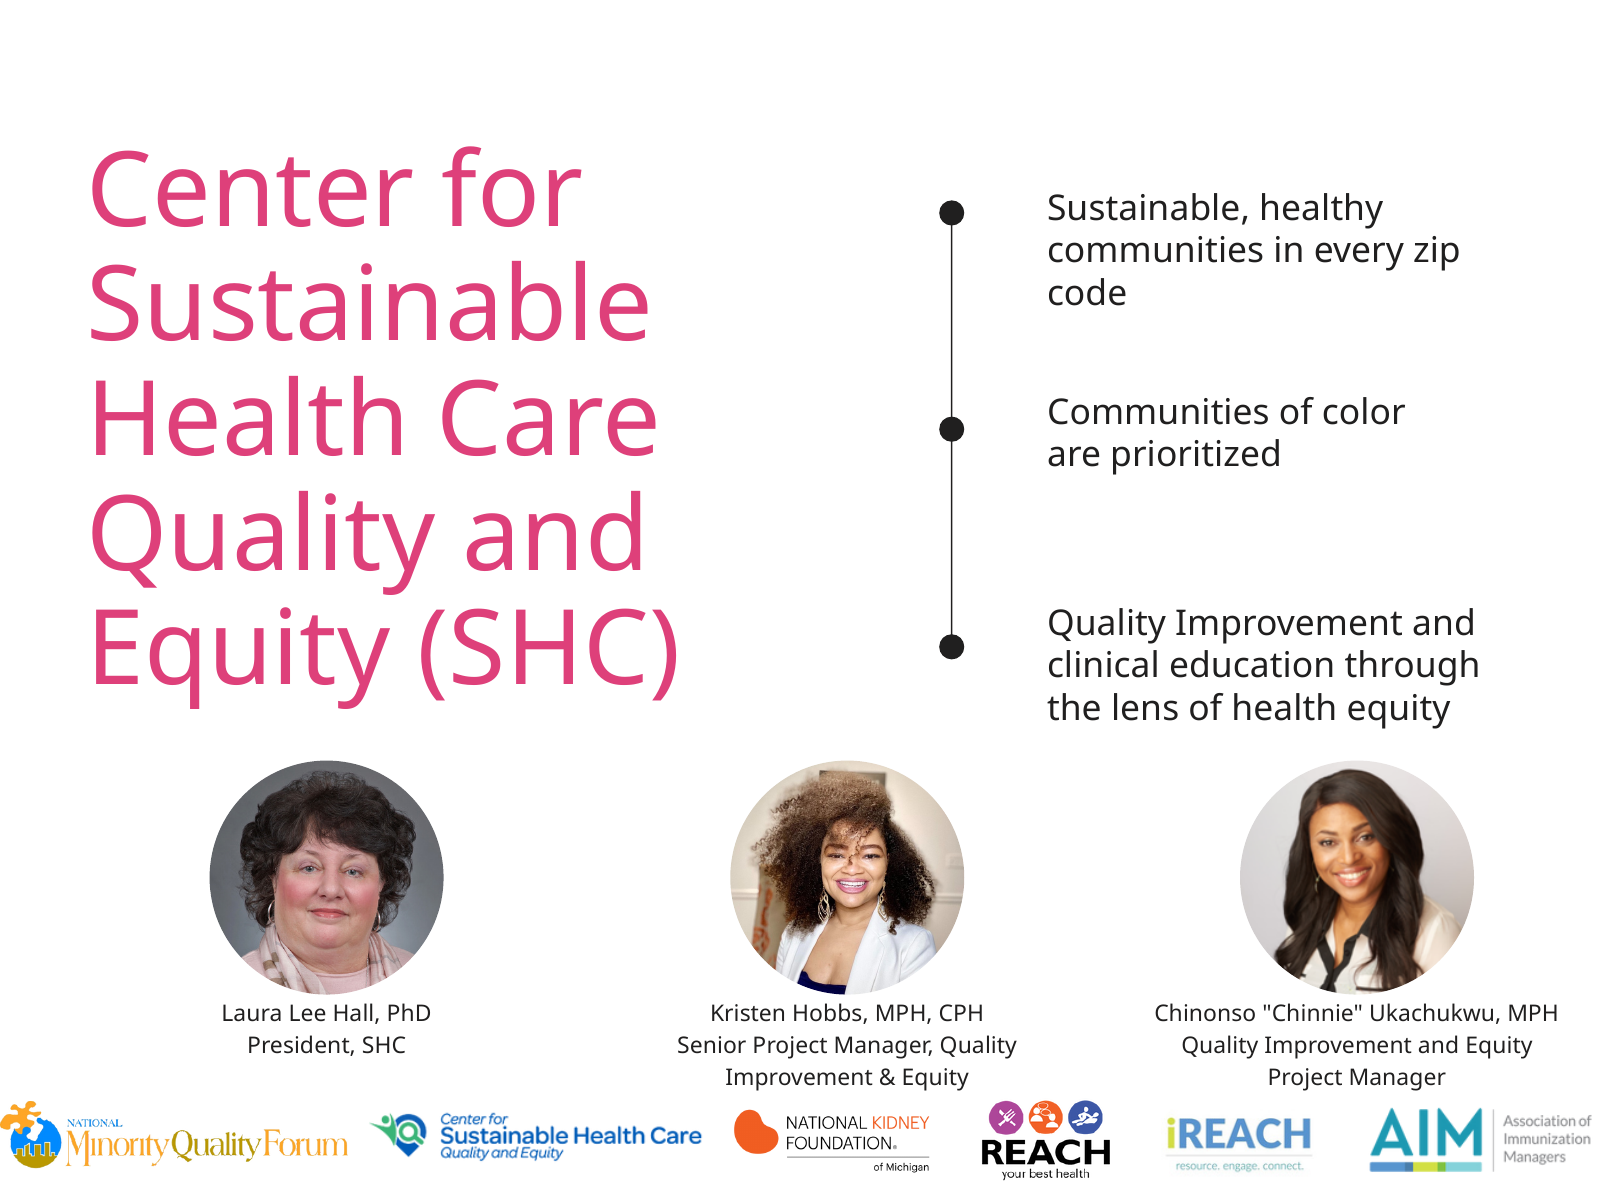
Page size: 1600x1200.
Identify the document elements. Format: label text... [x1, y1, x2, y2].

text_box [730, 760, 965, 995]
text_box Communities of color are prioritized [1047, 388, 1452, 474]
text_box Quality Improvement and clinical education through the lens of health equity [1047, 600, 1507, 728]
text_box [938, 633, 965, 660]
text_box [1239, 760, 1475, 995]
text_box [209, 760, 444, 995]
text_box Sustainable, healthy communities in every zip code [1047, 184, 1507, 313]
text_box Kristen Hobbs, MPH, CPH Senior Project Manager, Quality Improvement & Equity [667, 993, 1028, 1091]
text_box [938, 416, 965, 442]
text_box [0, 1093, 1600, 1187]
text_box Center for Sustainable Health Care Quality and Equity (SHC) [86, 132, 731, 706]
text_box Chinonso "Chinnie" Ukachukwu, MPH Quality Improvement and Equity Project Manager [1148, 993, 1566, 1091]
text_box Laura Lee Hall, PhD President, SHC [216, 1002, 438, 1059]
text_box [938, 200, 965, 226]
